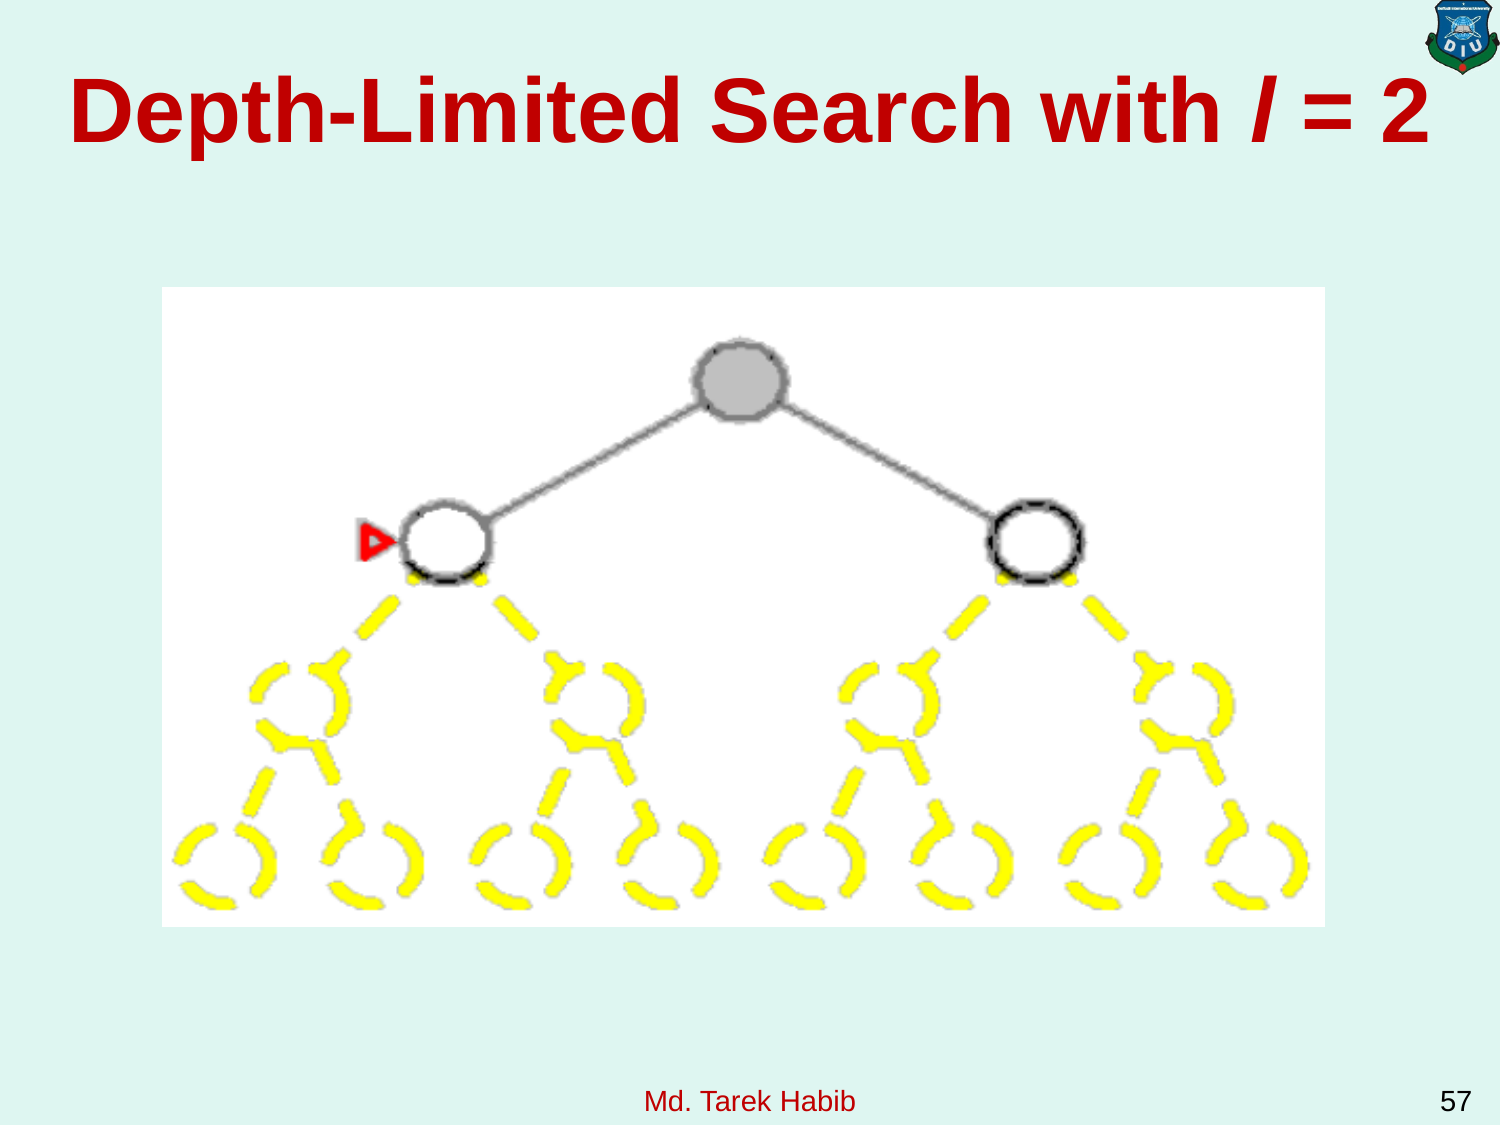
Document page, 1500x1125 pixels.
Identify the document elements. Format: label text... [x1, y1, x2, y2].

text_box 57 [1137, 1074, 1488, 1113]
title Depth-Limited Search with l = 2 [0, 12, 1500, 200]
picture [1424, 0, 1500, 76]
text_box Md. Tarek Habib [512, 1074, 988, 1125]
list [162, 287, 1326, 927]
